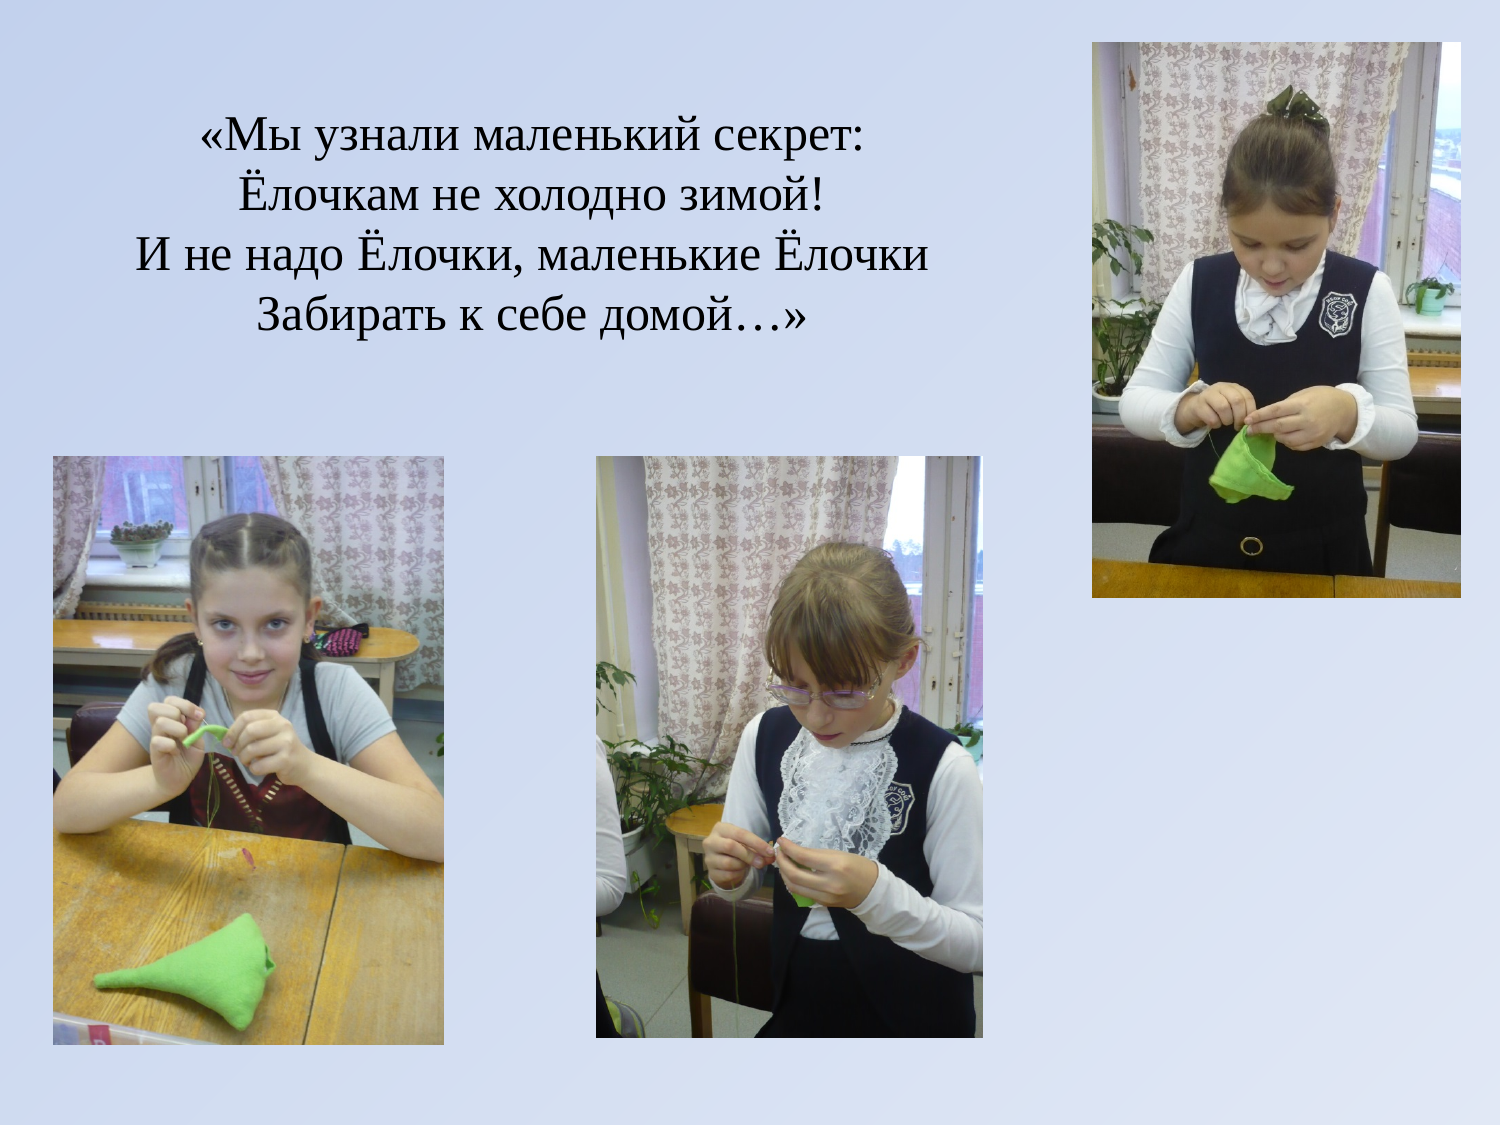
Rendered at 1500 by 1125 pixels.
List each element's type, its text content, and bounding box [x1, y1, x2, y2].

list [52, 455, 445, 1046]
picture [1092, 42, 1462, 598]
picture [596, 455, 983, 1038]
title «Мы узнали маленький секрет: Ёлочкам не холодно зимой! И не надо Ёлочки, маленькие Ёлочки Забирать к себе домой…» [29, 45, 1037, 457]
